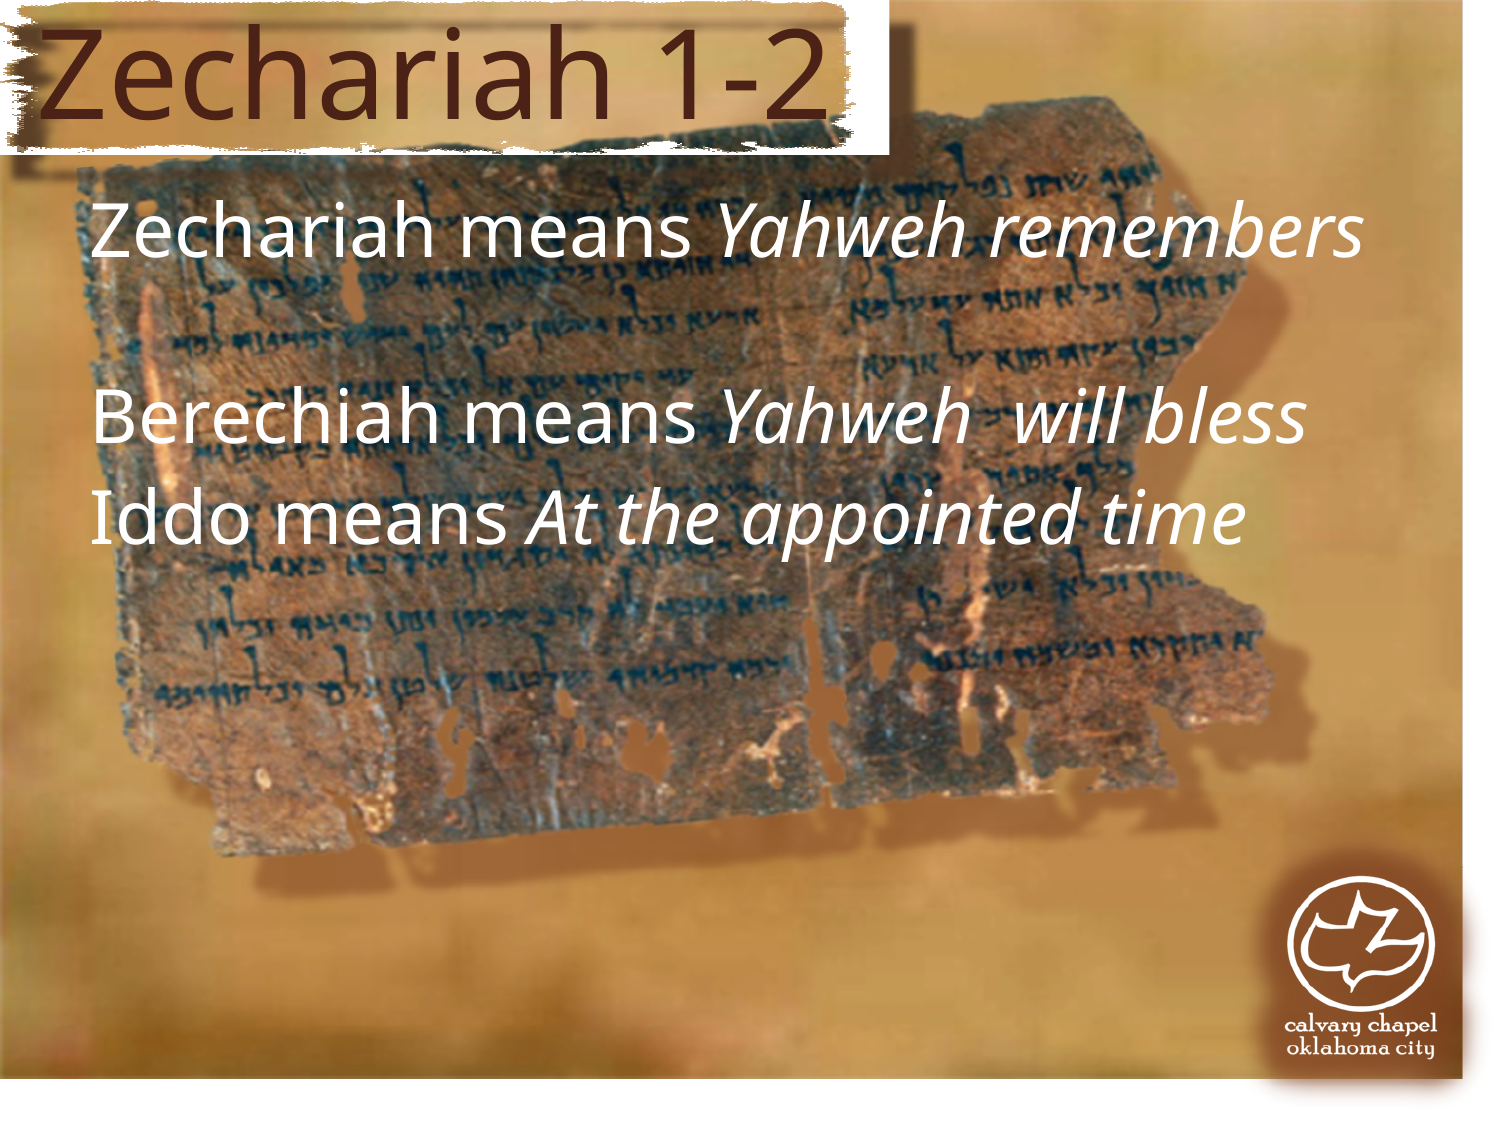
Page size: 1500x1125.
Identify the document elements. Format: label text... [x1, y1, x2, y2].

text_box Iddo means At the appointed time [74, 462, 1425, 568]
picture [0, 0, 1500, 1125]
text_box Berechiah means Yahweh will bless [74, 361, 1425, 462]
text_box Zechariah means Yahweh remembers [74, 174, 1425, 280]
